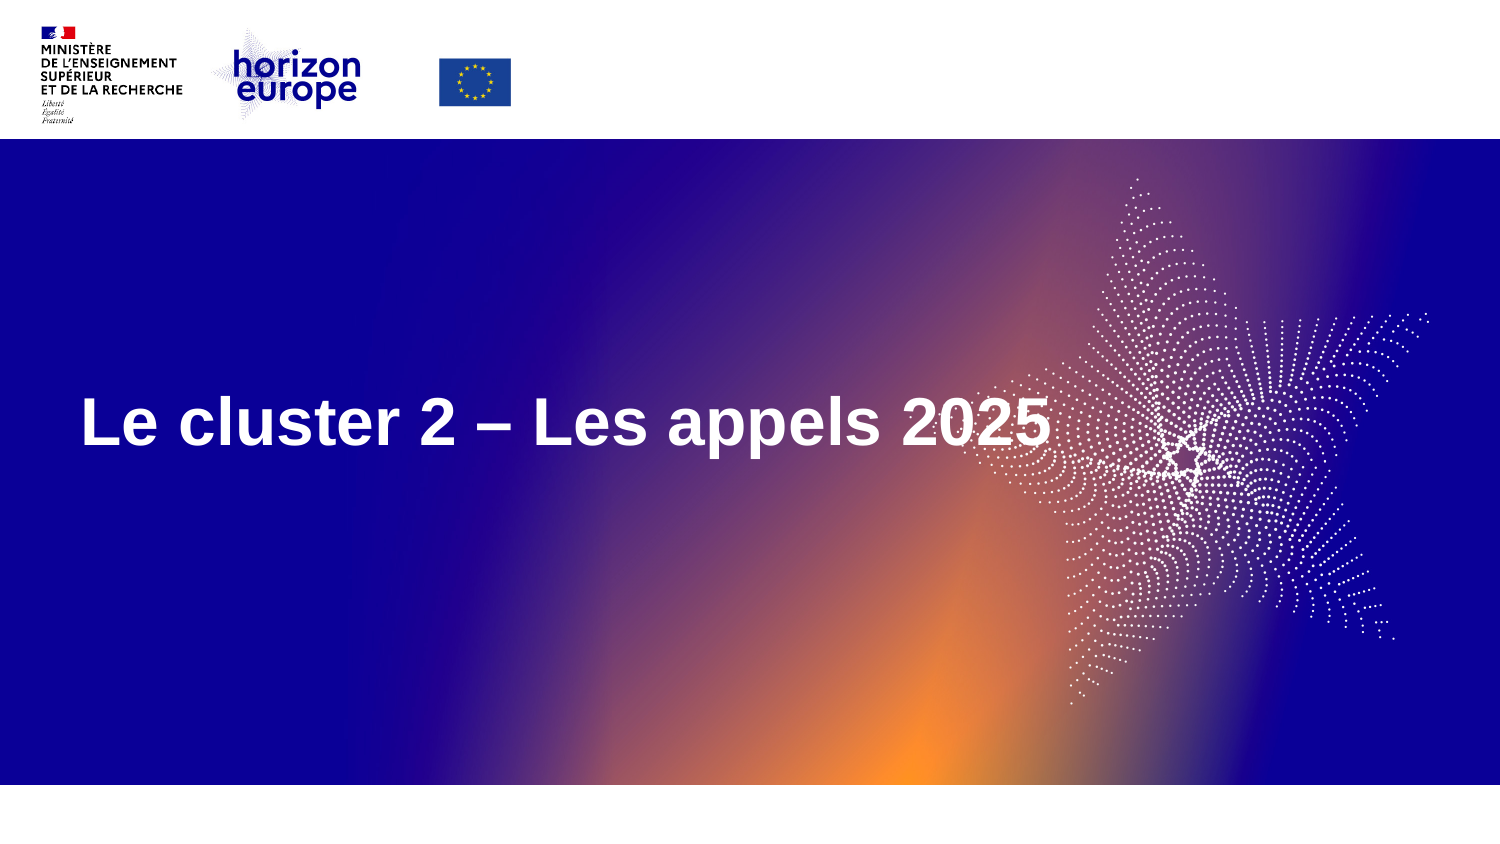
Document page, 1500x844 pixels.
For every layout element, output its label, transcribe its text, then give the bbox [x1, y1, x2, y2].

list Le cluster 2 – Les appels 2025 [80, 387, 1420, 497]
picture [0, 0, 1500, 785]
